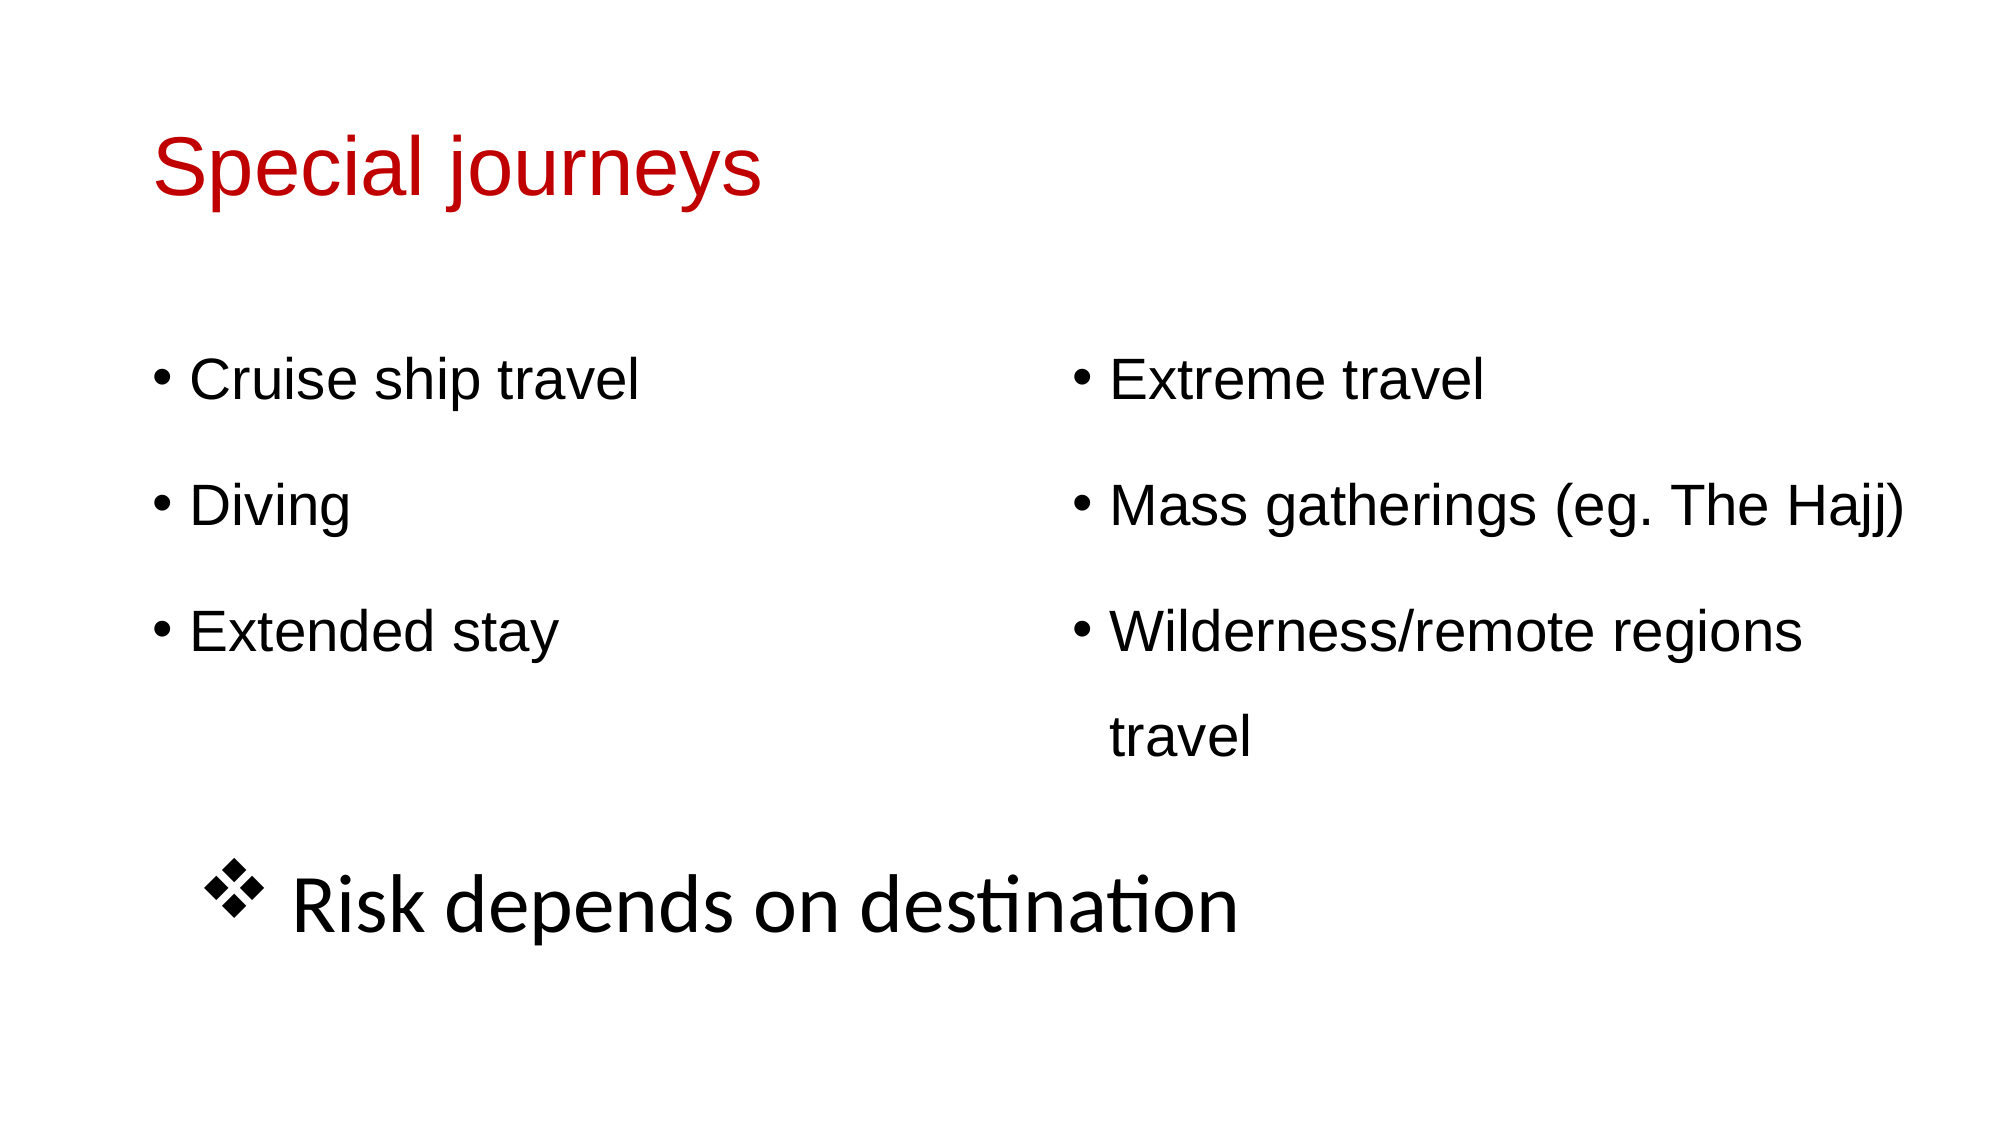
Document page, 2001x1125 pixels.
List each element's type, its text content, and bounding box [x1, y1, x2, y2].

text_box Risk depends on destination [182, 841, 2000, 957]
title Special journeys [137, 59, 1863, 278]
list Cruise ship travel Diving Extended stay [137, 299, 1057, 743]
text_box Extreme travel Mass gatherings (eg. The Hajj) Wilderness/remote regions travel [1057, 299, 1978, 780]
